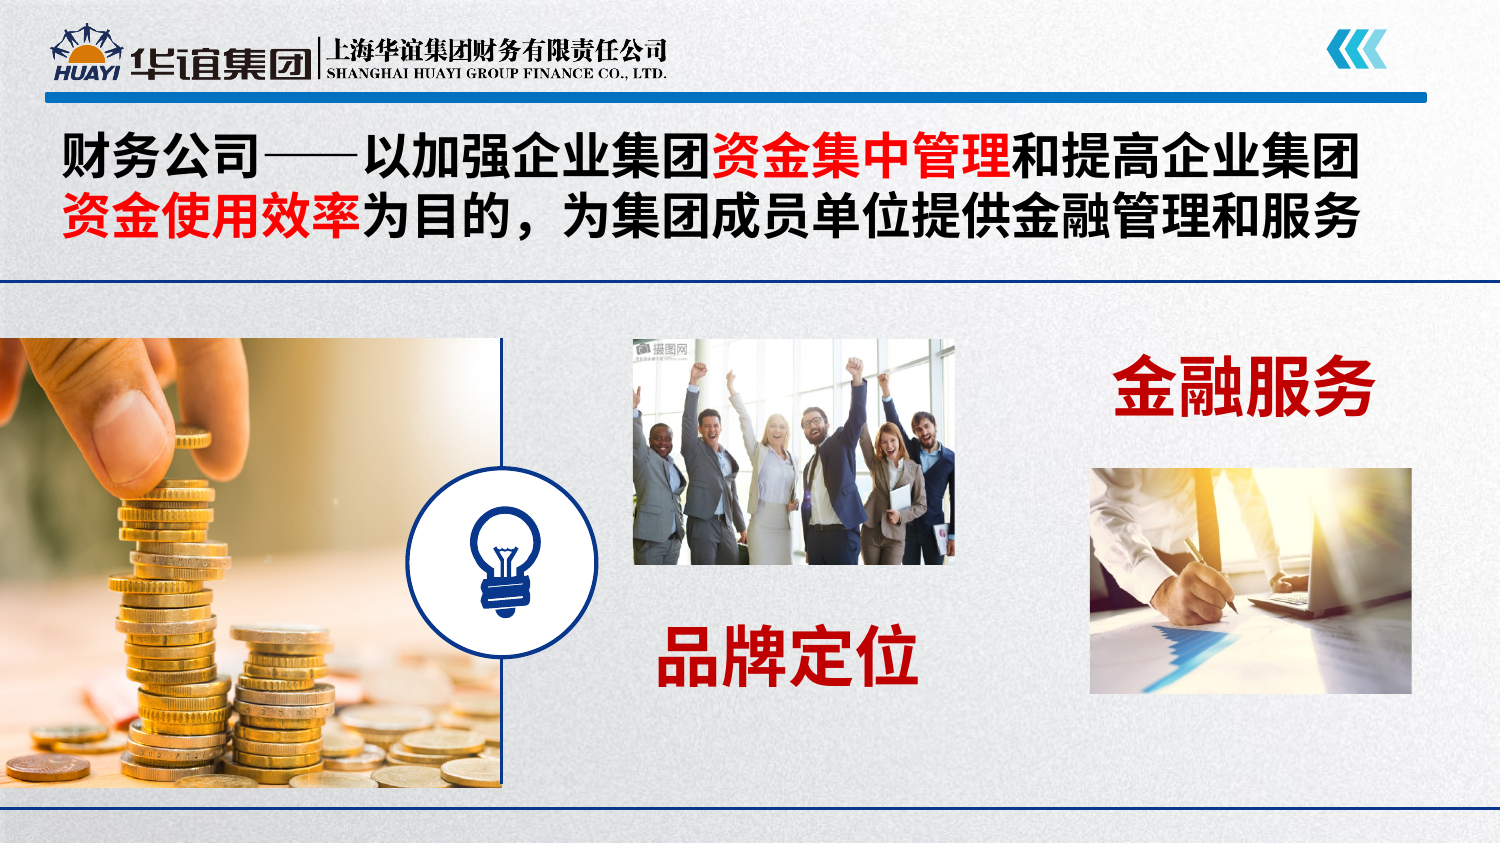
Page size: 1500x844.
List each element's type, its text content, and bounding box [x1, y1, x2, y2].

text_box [407, 467, 597, 658]
picture [0, 0, 1500, 280]
text_box [1088, 467, 1414, 695]
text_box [1326, 29, 1388, 69]
picture [0, 810, 1500, 843]
text_box 品牌定位 [632, 609, 944, 701]
text_box [631, 338, 957, 566]
text_box 金融服务 [1089, 339, 1401, 431]
text_box [0, 336, 504, 789]
text_box 财务公司——以加强企业集团资金集中管理和提高企业集团资金使用效率为目的，为集团成员单位提供金融管理和服务 [46, 117, 1418, 252]
picture [0, 283, 1500, 807]
